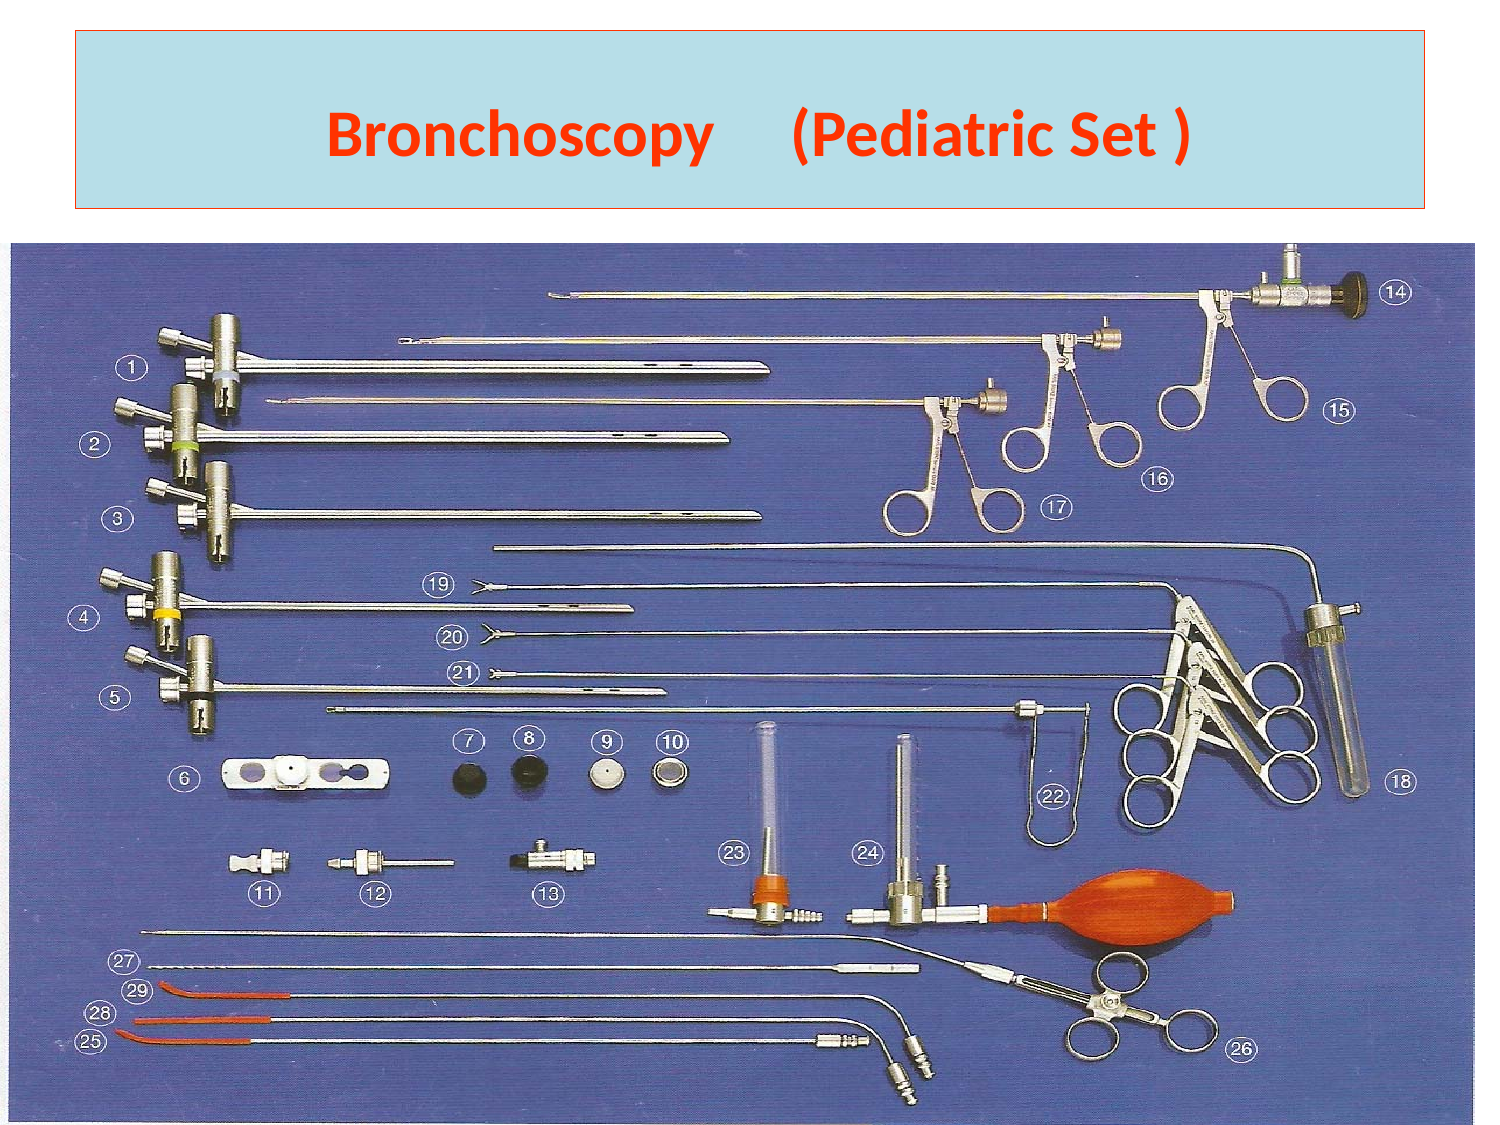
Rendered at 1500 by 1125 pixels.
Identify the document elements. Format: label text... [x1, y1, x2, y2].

picture [0, 243, 1476, 1125]
title Bronchoscopy (Pediatric Set ) [75, 30, 1425, 209]
